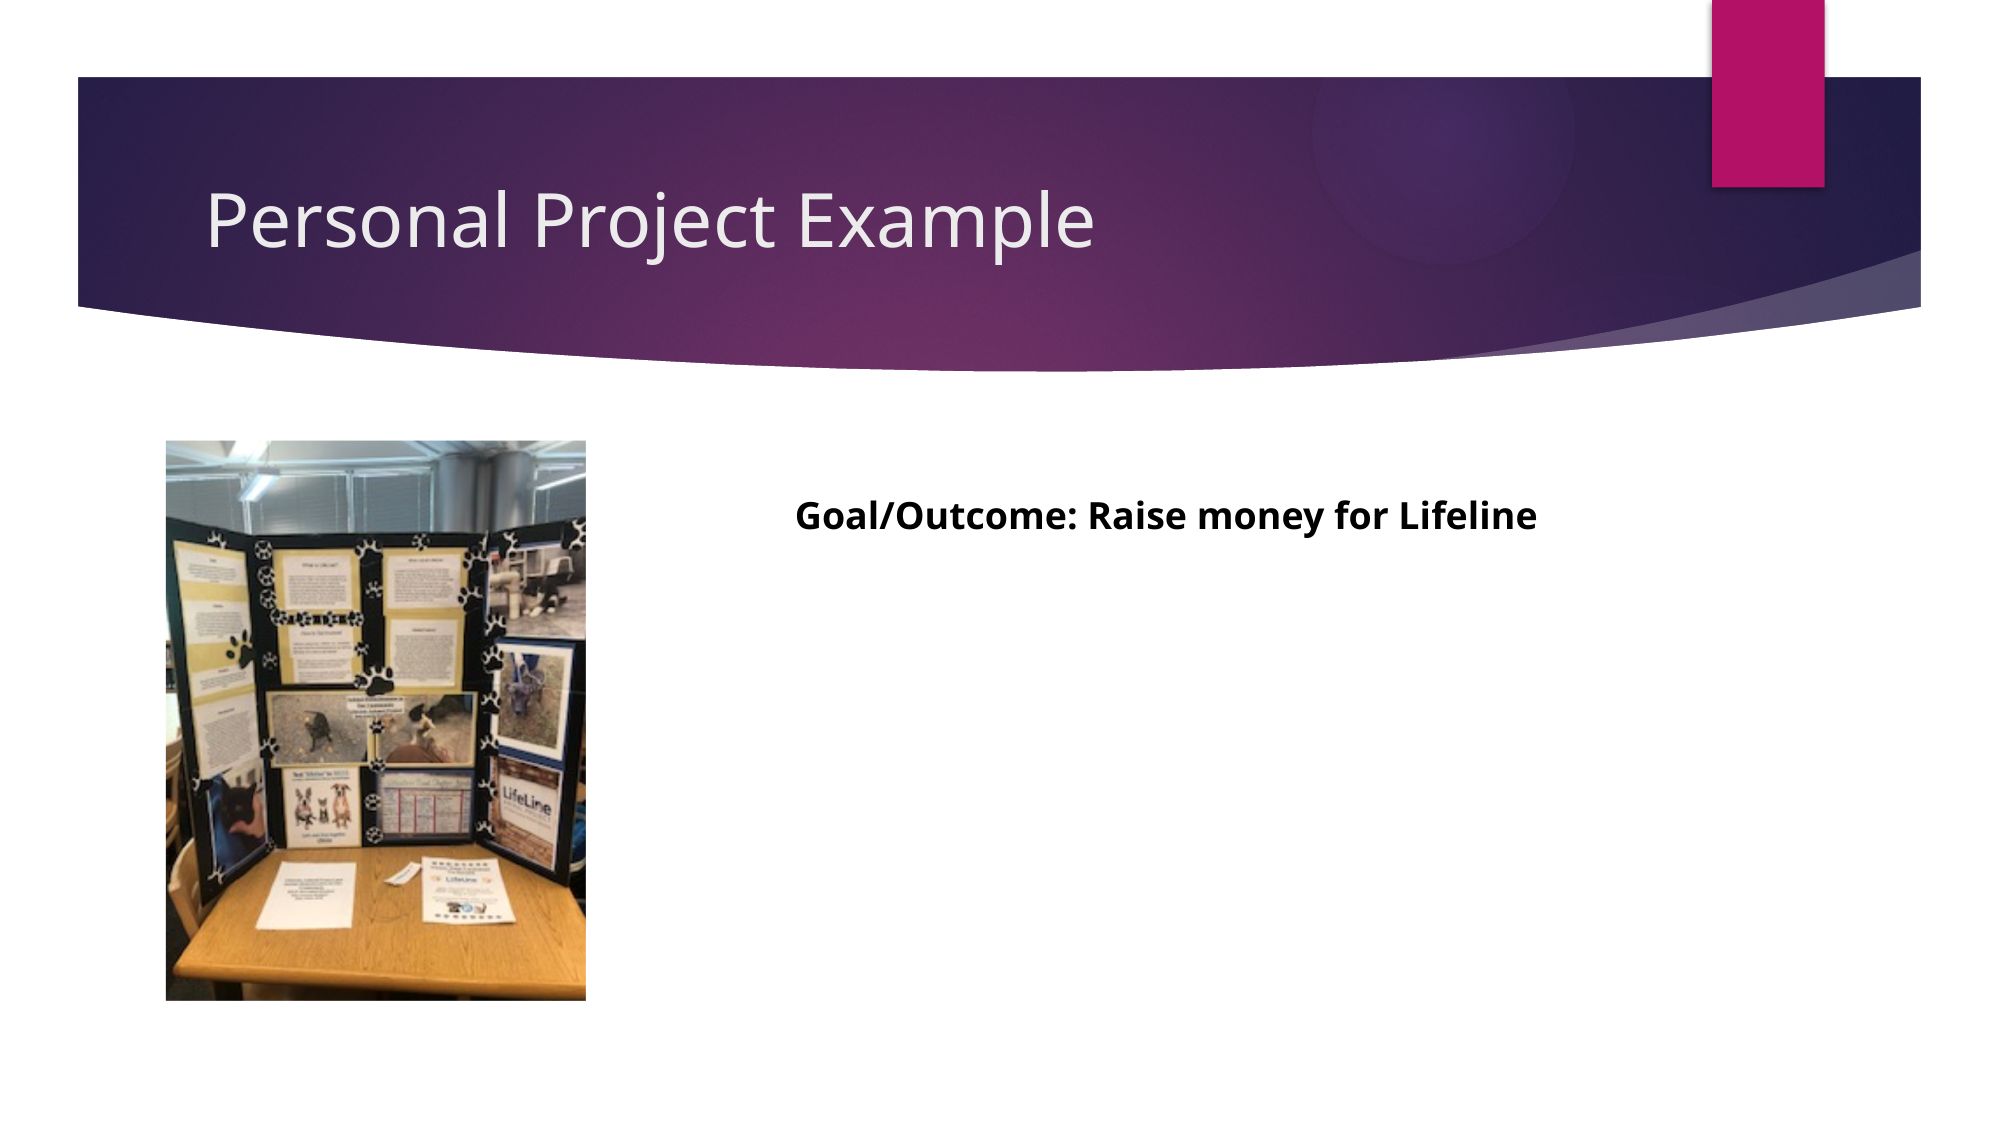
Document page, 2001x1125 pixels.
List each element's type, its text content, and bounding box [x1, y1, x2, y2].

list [94, 509, 656, 931]
picture [166, 931, 585, 1000]
picture [166, 441, 585, 509]
text_box Goal/Outcome: Raise money for Lifeline [779, 484, 1713, 544]
title Personal Project Example [189, 159, 1627, 276]
